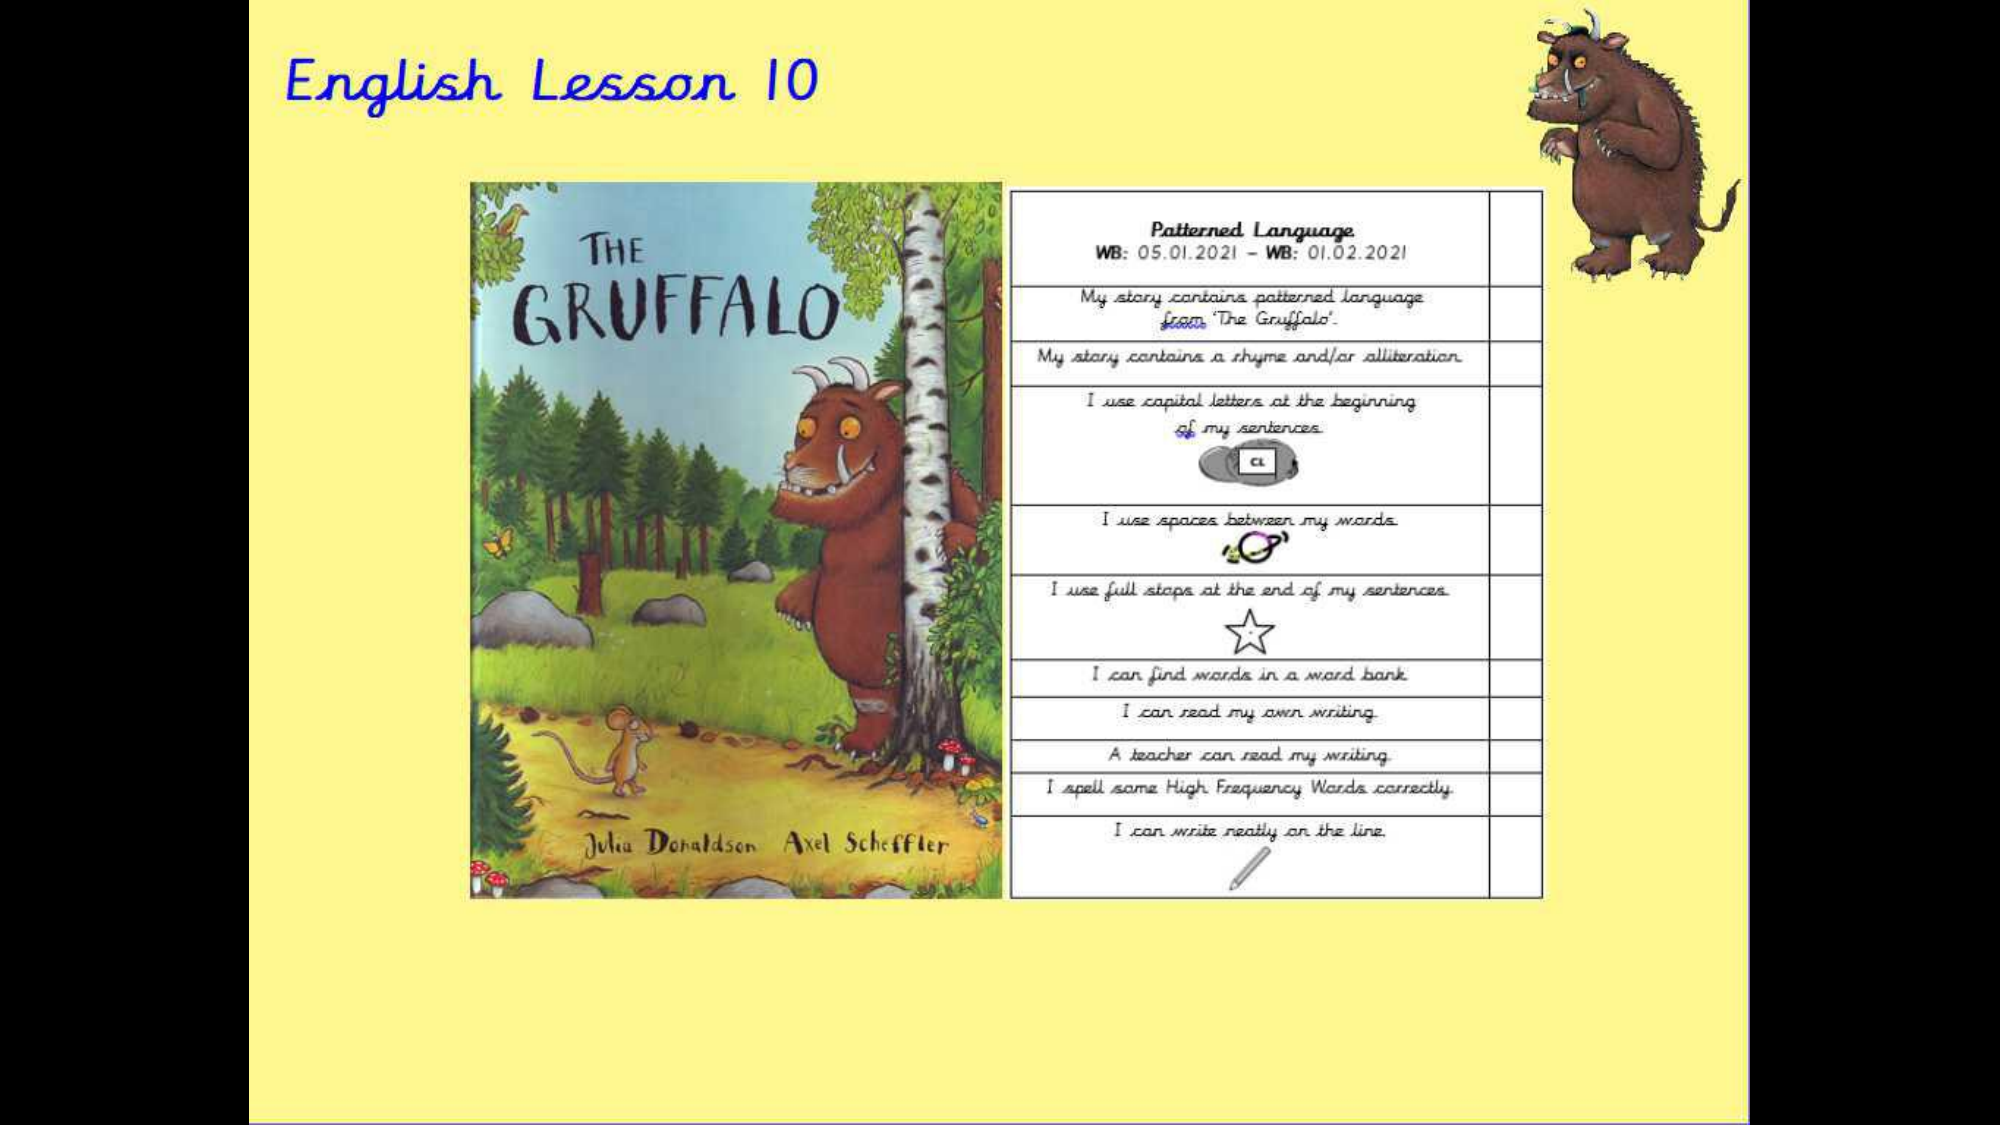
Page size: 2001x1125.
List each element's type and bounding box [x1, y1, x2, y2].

picture [249, 0, 1750, 1125]
